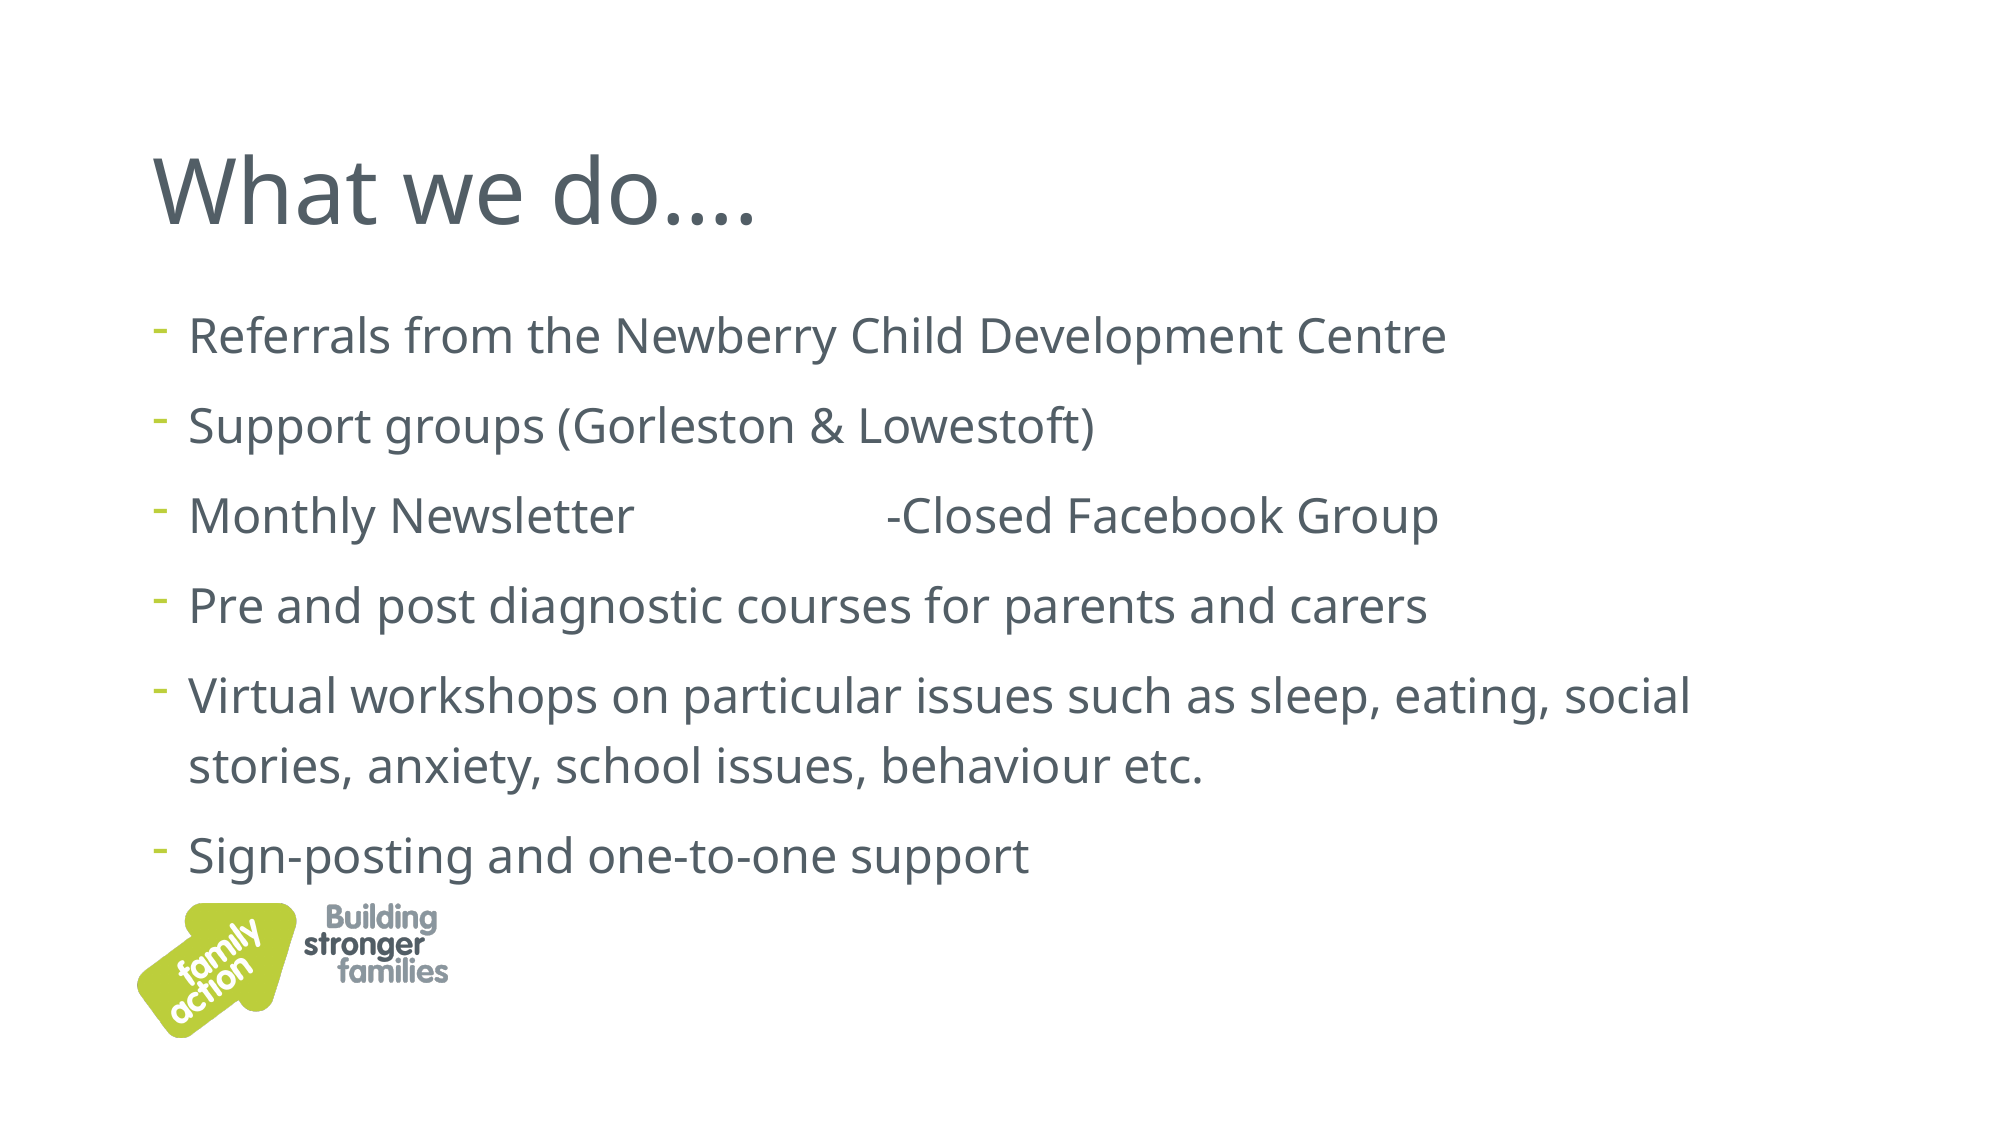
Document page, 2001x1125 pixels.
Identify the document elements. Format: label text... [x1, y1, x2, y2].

list Referrals from the Newberry Child Development Centre Support groups (Gorleston & Lowestoft) Monthly Newsletter -Closed Facebook Group Pre and post diagnostic courses for parents and carers Virtual workshops on particular issues such as sleep, eating, social stories, anxiety, school issues, behaviour etc. Sign-posting and one-to-one support [137, 285, 1863, 894]
picture [137, 903, 448, 1038]
title What we do…. [137, 68, 1863, 285]
